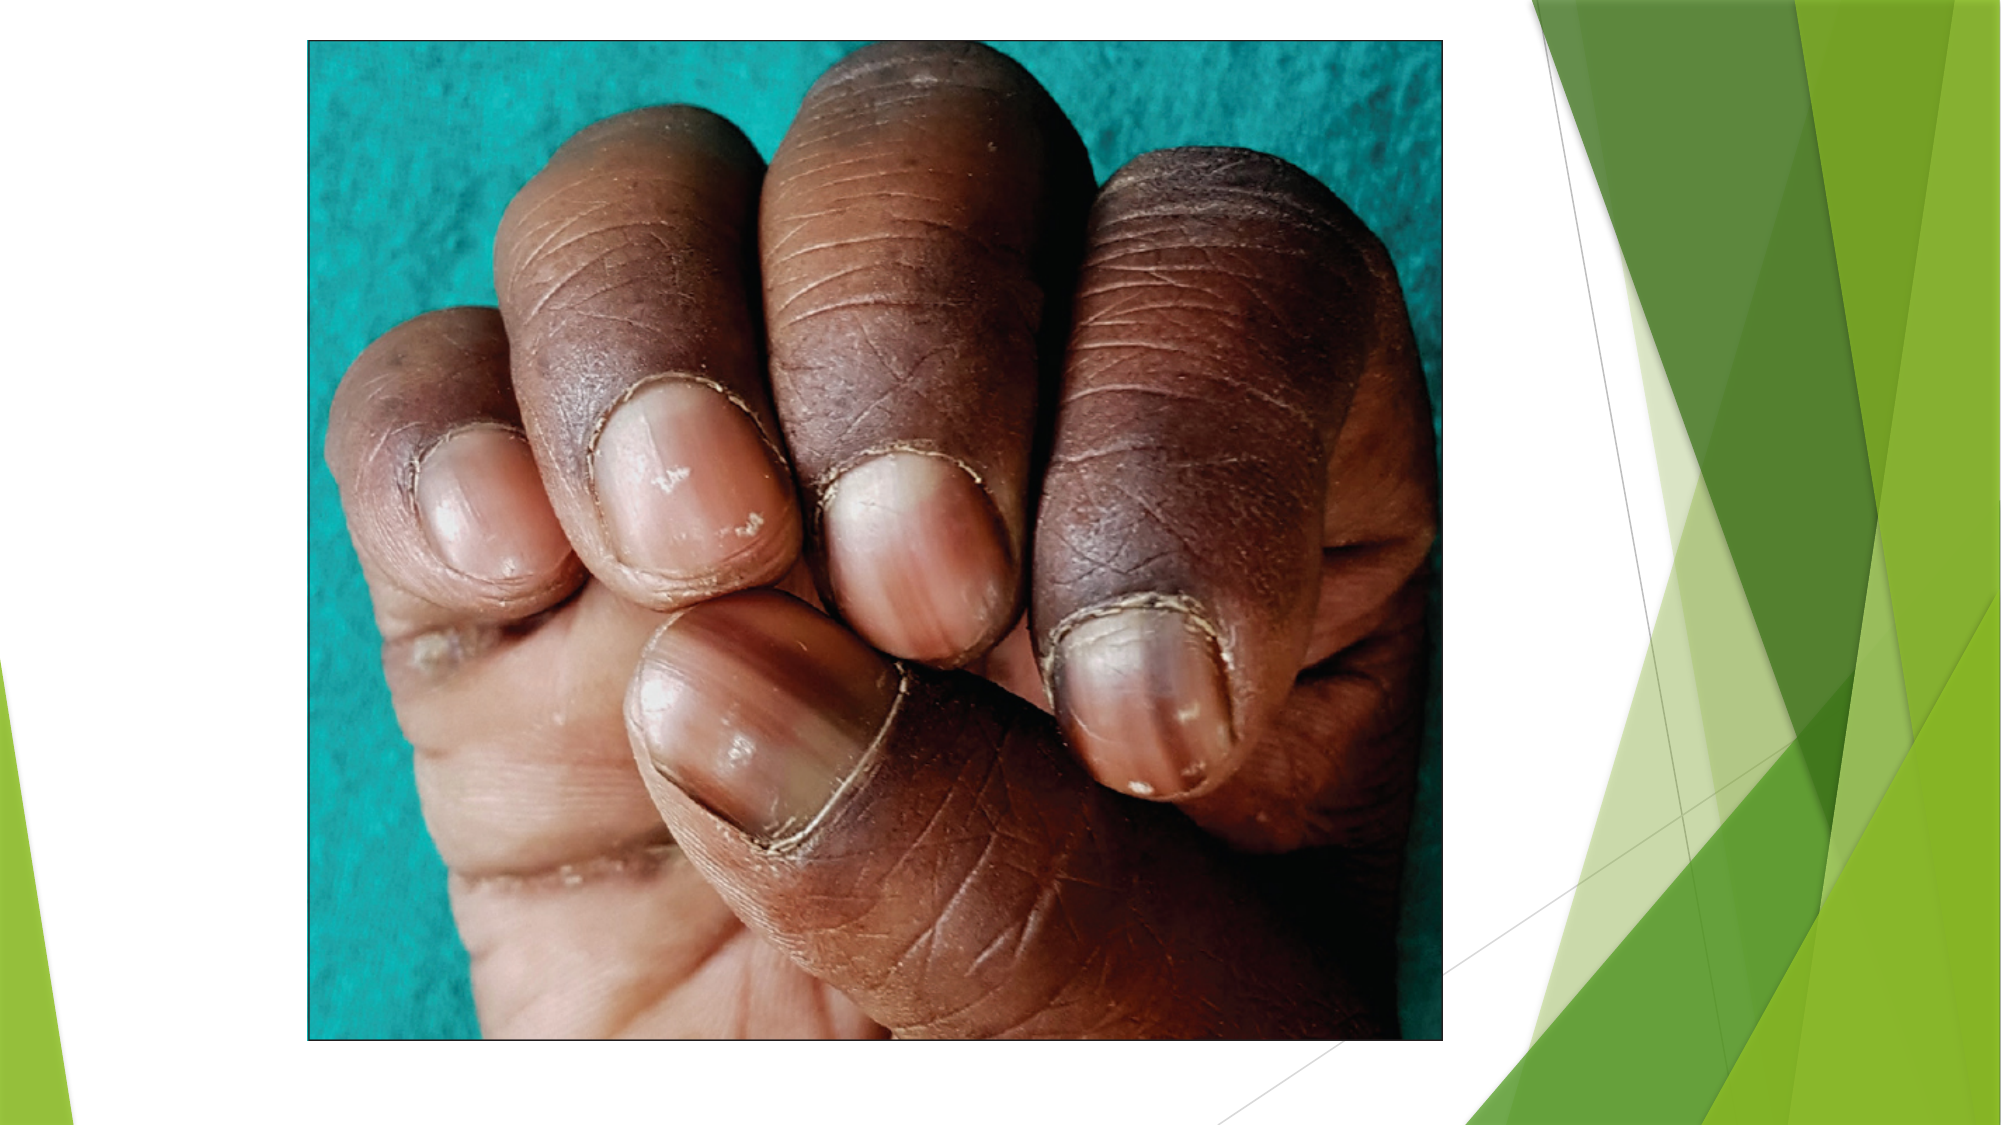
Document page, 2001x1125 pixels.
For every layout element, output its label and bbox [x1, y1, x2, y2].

list [306, 39, 1443, 1042]
